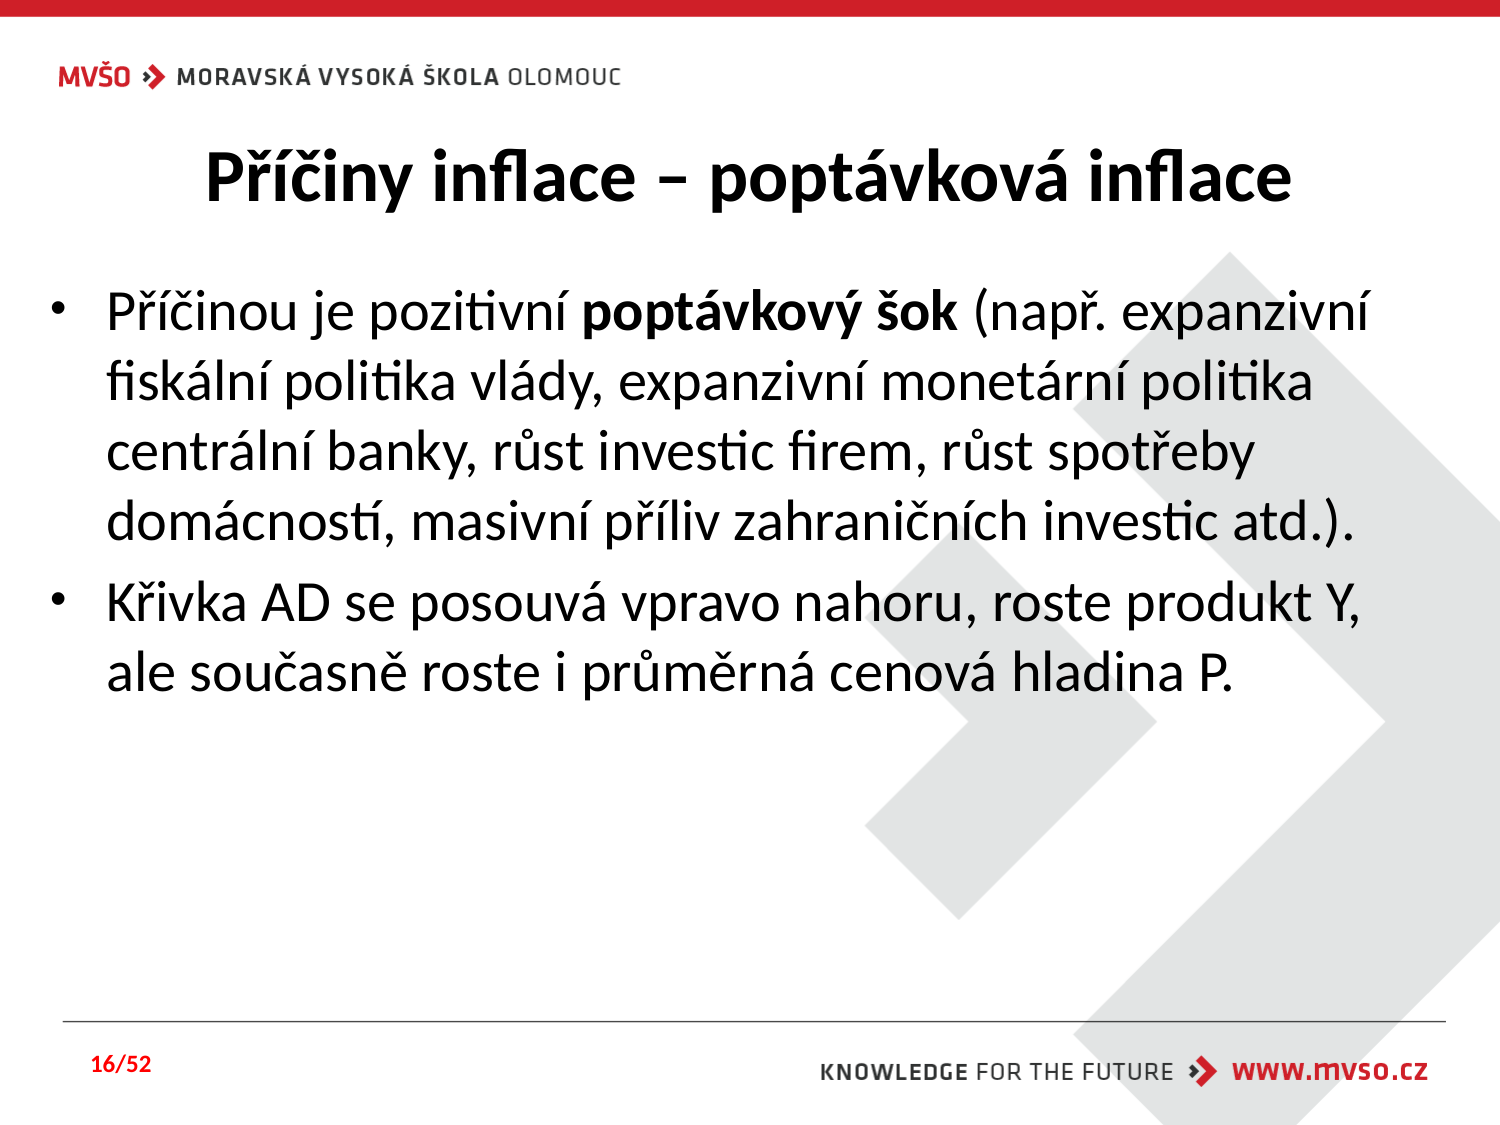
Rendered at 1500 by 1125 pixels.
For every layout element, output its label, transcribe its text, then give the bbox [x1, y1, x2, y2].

picture [0, 0, 1500, 1125]
list Příčinou je pozitivní poptávkový šok (např. expanzivní fiskální politika vlády, expanzivní monetární politika centrální banky, růst investic firem, růst spotřeby domácností, masivní příliv zahraničních investic atd.). Křivka AD se posouvá vpravo nahoru, roste produkt Y, ale současně roste i průměrná cenová hladina P. [34, 265, 1453, 1008]
text_box 16/52 [74, 1040, 213, 1085]
title Příčiny inflace – poptávková inflace [75, 77, 1425, 265]
